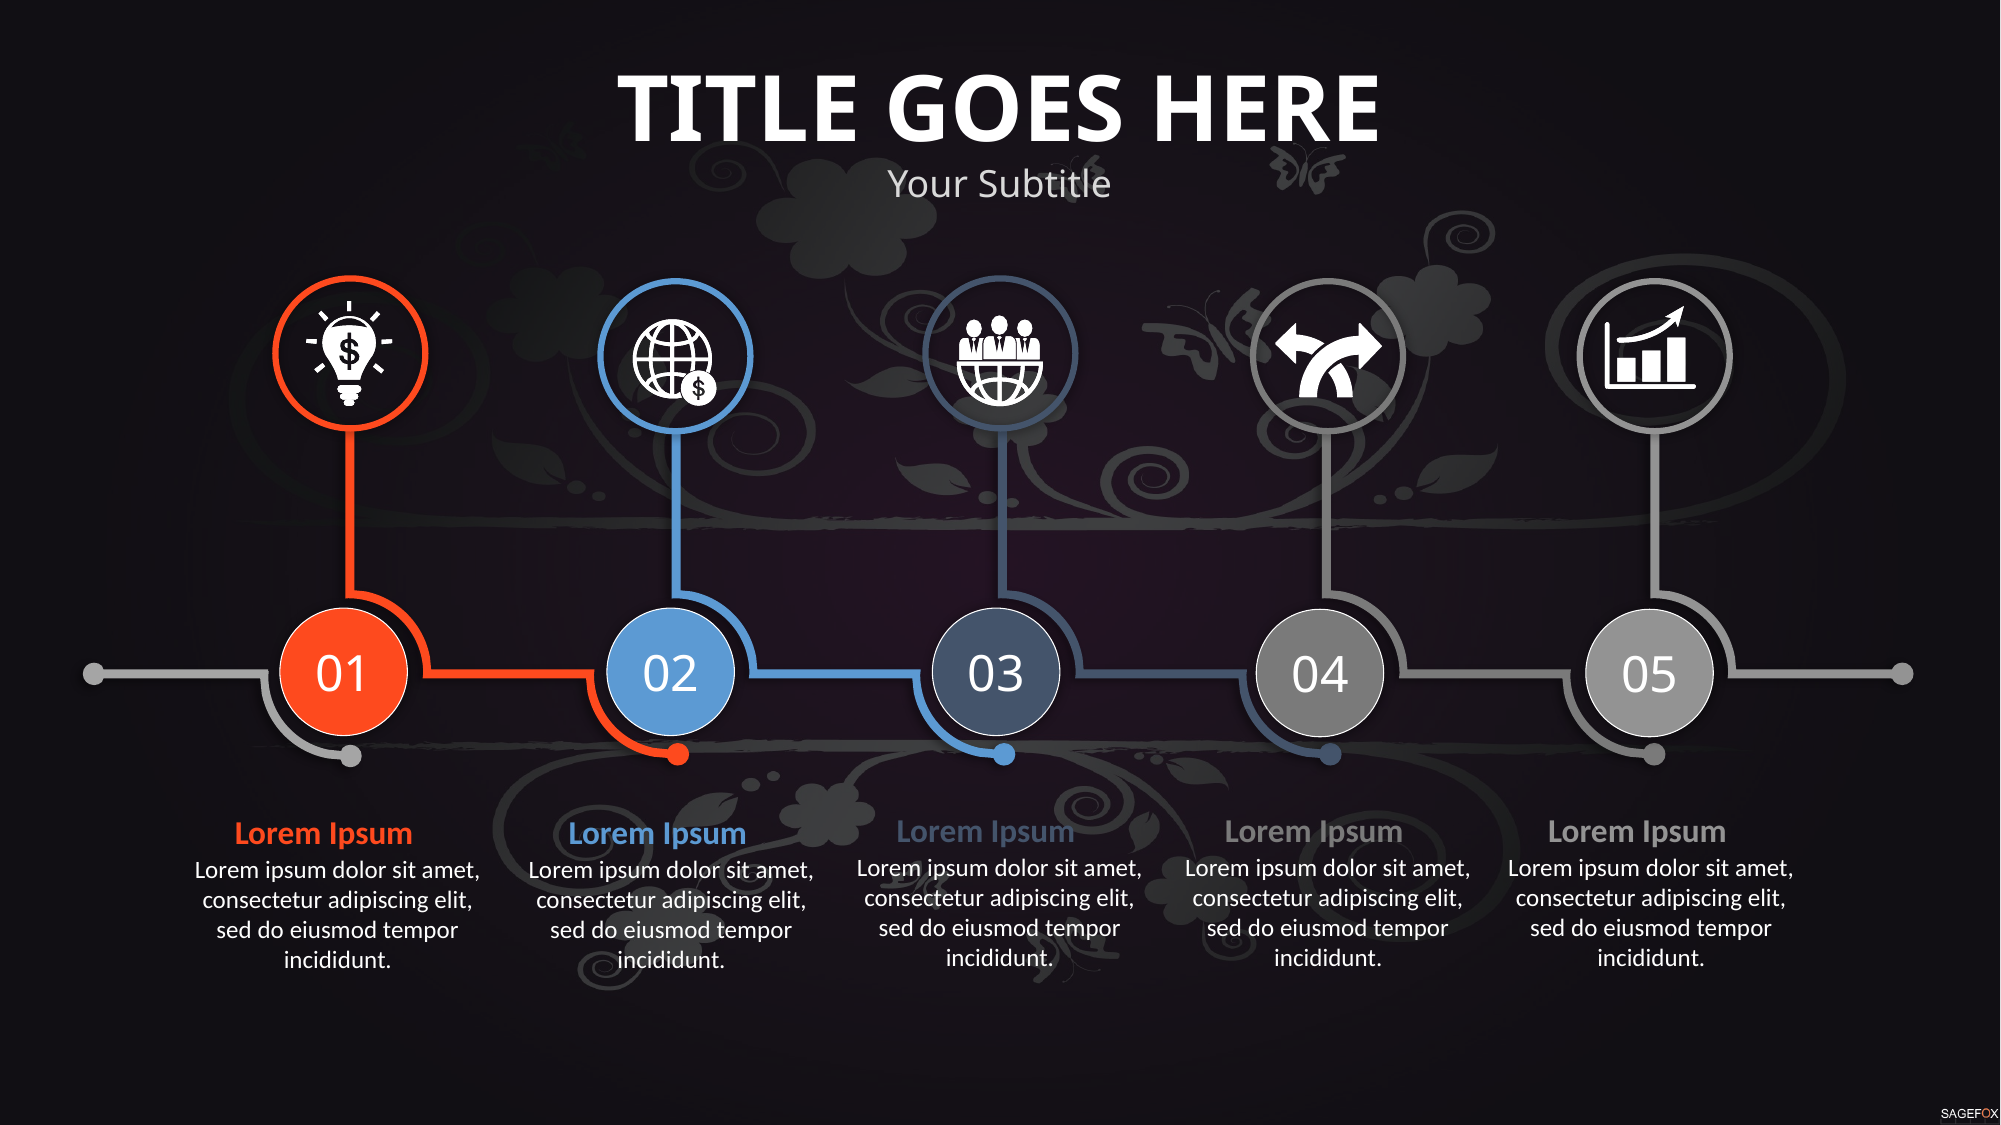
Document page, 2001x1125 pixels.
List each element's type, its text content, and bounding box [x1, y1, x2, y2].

text_box [599, 280, 752, 433]
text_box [1604, 306, 1696, 389]
text_box [1299, 323, 1382, 398]
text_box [521, 811, 822, 975]
text_box 01 [278, 607, 409, 737]
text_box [956, 315, 1043, 407]
text_box 05 [1584, 608, 1715, 738]
text_box [1320, 440, 1667, 767]
text_box [1251, 280, 1405, 433]
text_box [632, 319, 717, 406]
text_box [305, 301, 393, 406]
text_box 03 [931, 607, 1061, 737]
text_box [81, 661, 363, 769]
text_box [344, 439, 691, 767]
text_box [1578, 280, 1731, 433]
text_box 02 [605, 607, 736, 737]
text_box 04 [1255, 608, 1385, 738]
text_box [996, 439, 1343, 767]
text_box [187, 811, 488, 975]
text_box [1275, 323, 1325, 364]
picture [1940, 0, 2001, 1125]
text_box [1649, 441, 1915, 687]
text_box [670, 441, 1017, 767]
text_box TITLE GOES HERE Your Subtitle [548, 42, 1452, 212]
text_box [274, 277, 427, 430]
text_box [1178, 809, 1479, 973]
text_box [849, 809, 1150, 973]
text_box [1501, 809, 1802, 973]
text_box [924, 277, 1077, 430]
